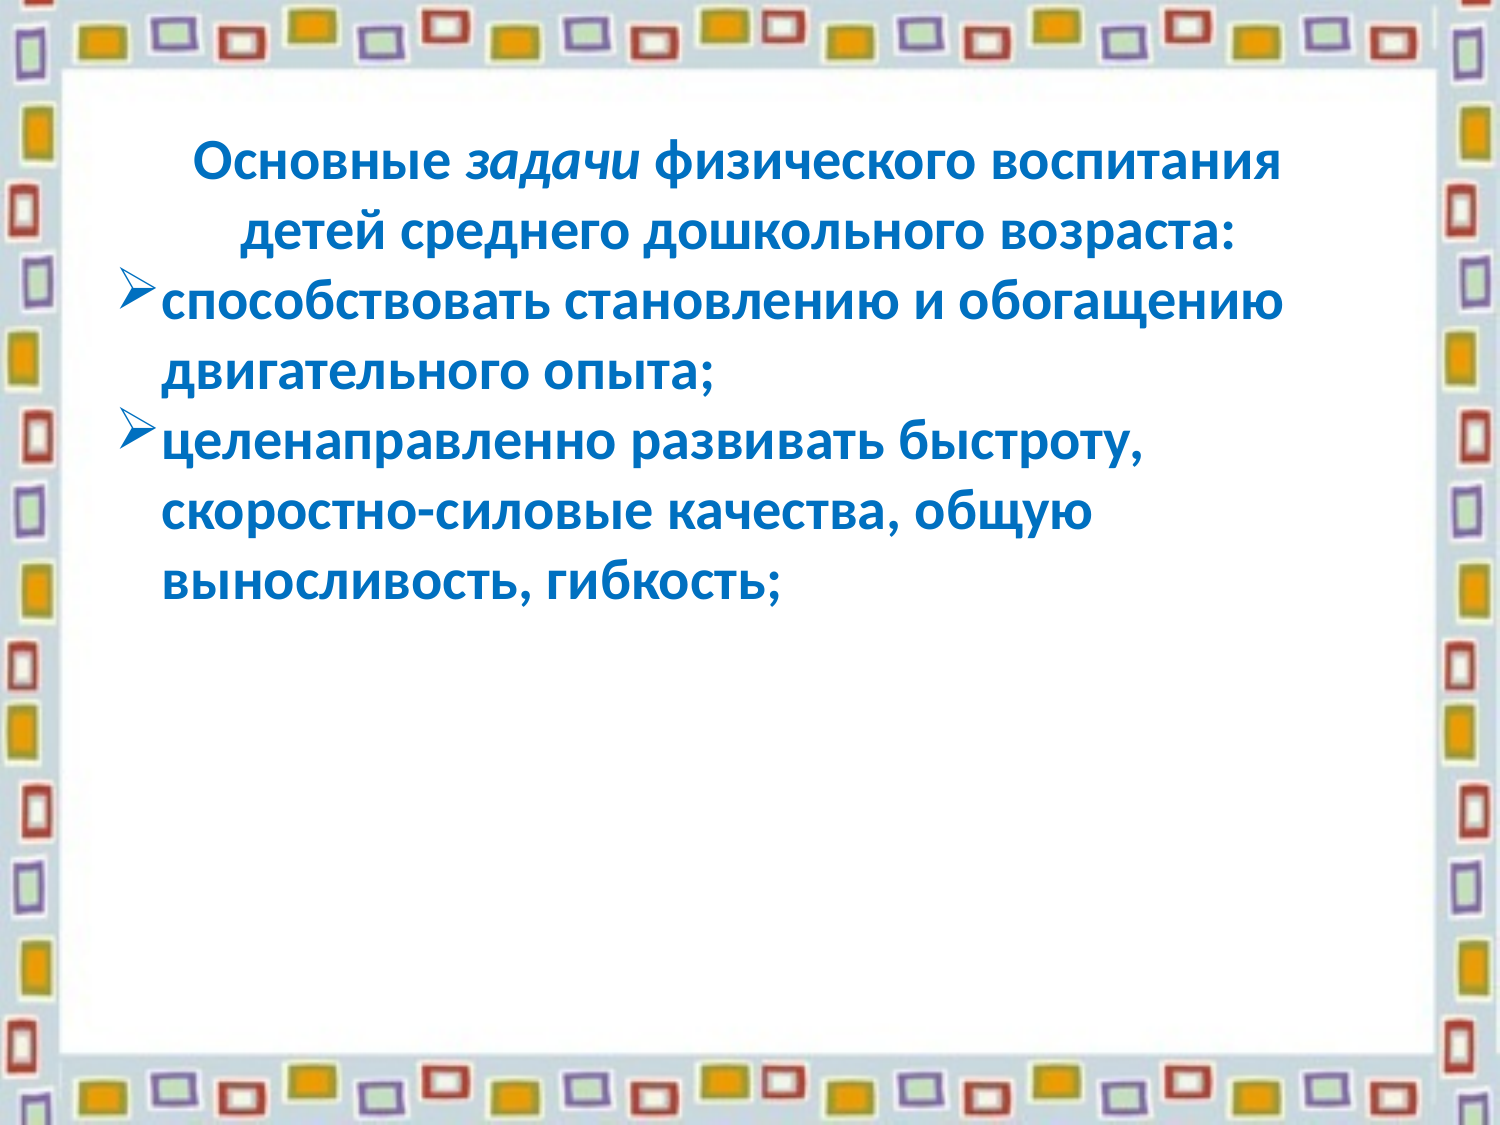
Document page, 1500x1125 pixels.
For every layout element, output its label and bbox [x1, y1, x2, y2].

text_box [76, 77, 1424, 1059]
picture [0, 0, 1500, 1125]
